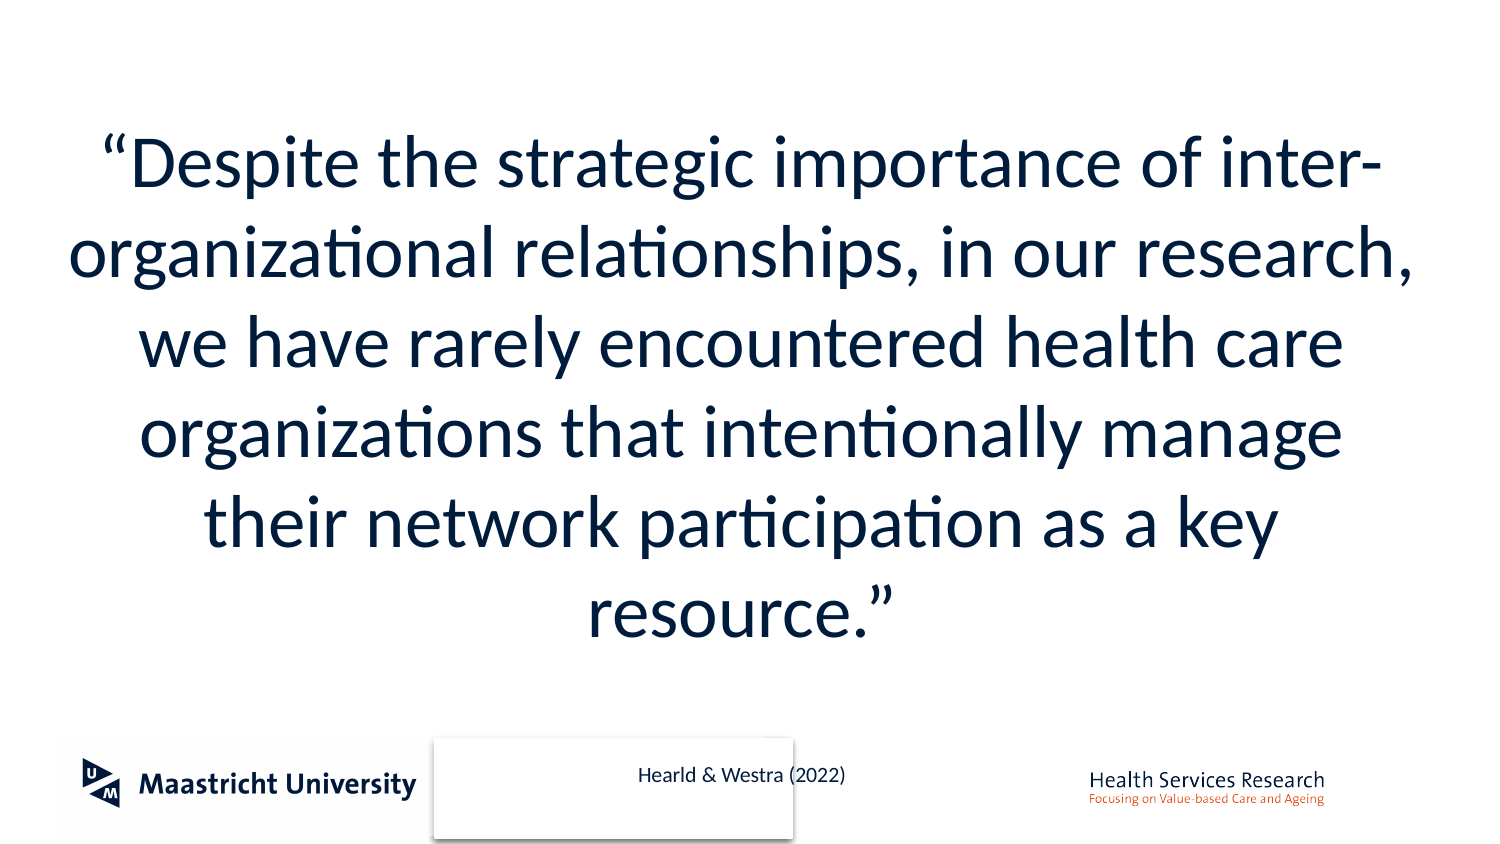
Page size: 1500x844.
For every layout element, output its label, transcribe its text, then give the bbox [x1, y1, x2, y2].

picture [1068, 759, 1348, 815]
text_box Hearld & Westra (2022) [483, 753, 1001, 795]
picture [59, 736, 763, 838]
list “Despite the strategic importance of inter-organizational relationships, in our research, we have rarely encountered health care organizations that intentionally manage their network participation as a key resource.” [59, 159, 1425, 606]
